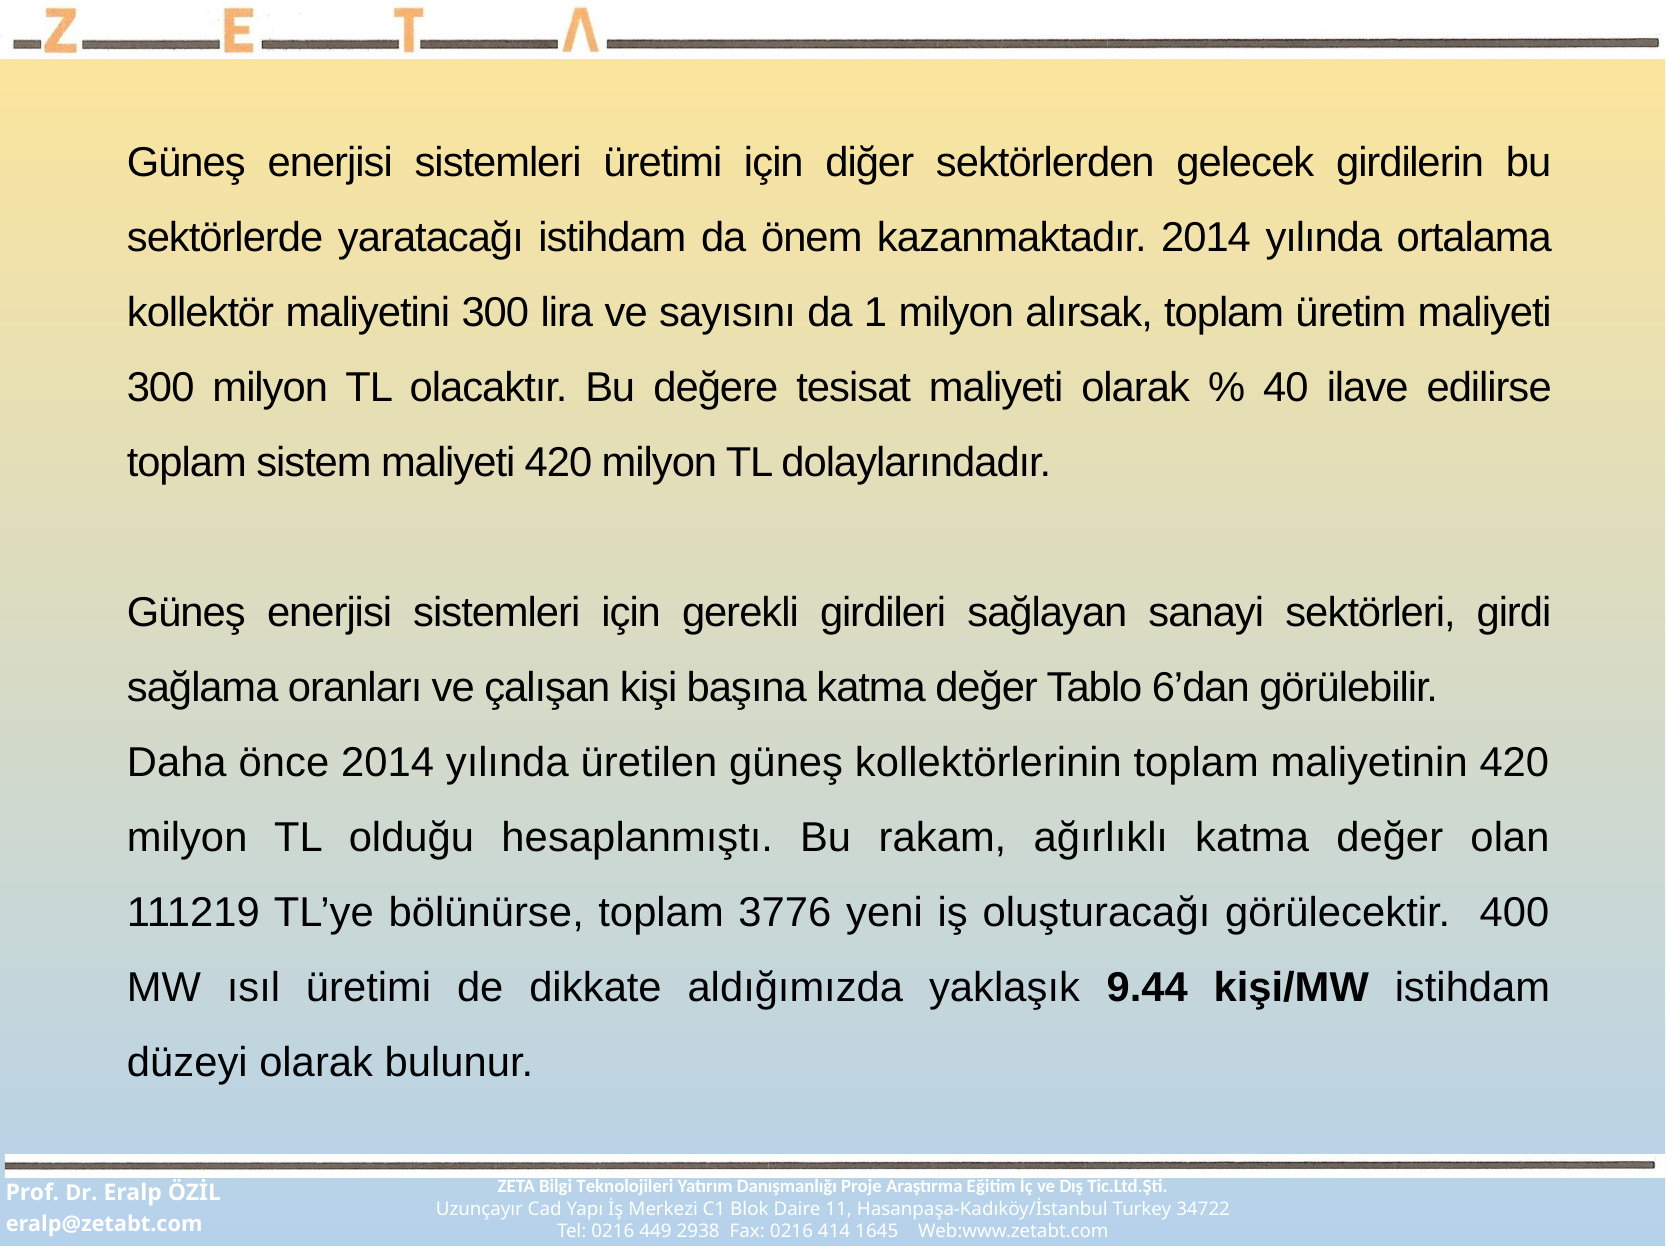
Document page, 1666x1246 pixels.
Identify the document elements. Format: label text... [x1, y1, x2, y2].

picture [4, 1154, 1666, 1178]
picture [0, 0, 1665, 59]
text_box Güneş enerjisi sistemleri üretimi için diğer sektörlerden gelecek girdi­lerin bu sektörlerde yaratacağı istihdam da önem kazanmaktadır. 2014 yılında ortalama kollektör maliyetini 300 lira ve sayısını da 1 milyon alırsak, toplam üretim maliyeti 300 milyon TL olacaktır. Bu değere tesisat maliyeti olarak % 40 ilave edilirse toplam sistem maliyeti 420 milyon TL dolaylarındadır. Güneş enerjisi sistemleri için gerekli girdileri sağlayan sanayi sektör­leri, girdi sağlama oranları ve çalışan kişi başına katma değer Tablo 6’dan görülebilir. Daha önce 2014 yılında üretilen güneş kollektörlerinin toplam maliyetinin 420 milyon TL olduğu hesaplanmıştı. Bu rakam, ağırlıklı katma değer olan 111219 TL’ye bölünürse, toplam 3776 yeni iş oluşturacağı görülecektir. 400 MW ısıl üretimi de dikkate aldığımızda yaklaşık 9.44 kişi/MW istihdam düzeyi olarak bulunur. [112, 102, 1565, 1168]
